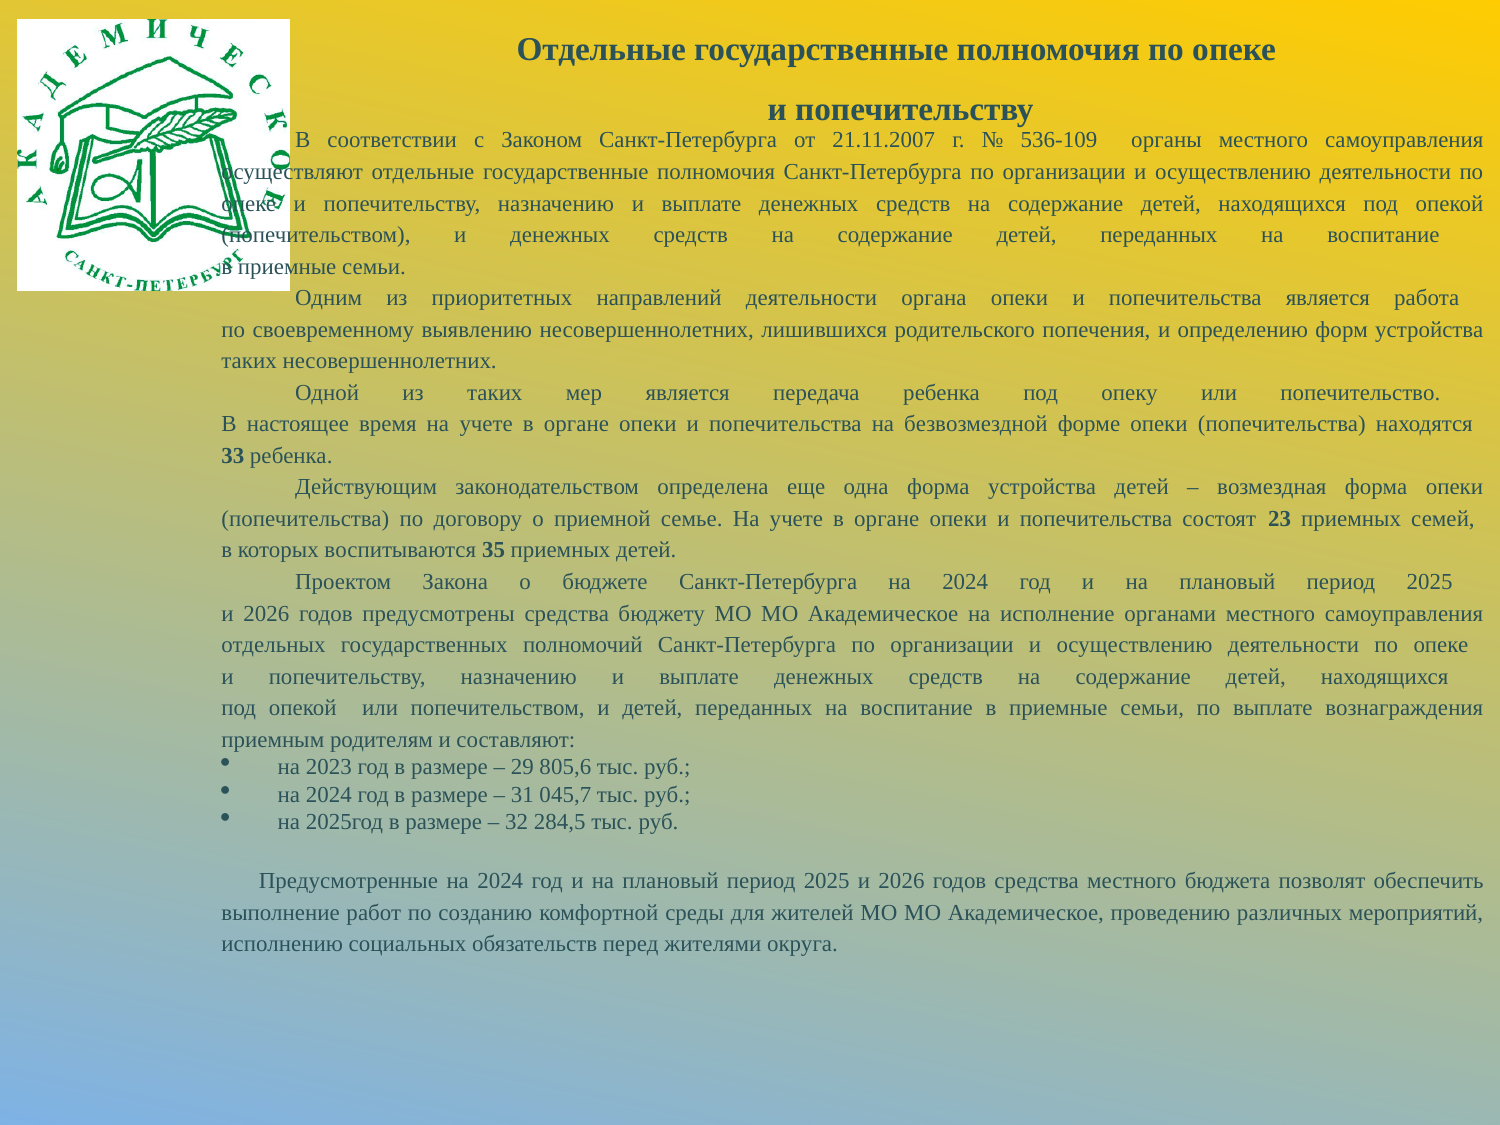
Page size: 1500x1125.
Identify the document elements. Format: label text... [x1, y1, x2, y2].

subtitle Отдельные государственные полномочия по опеке и попечительству [331, 19, 1471, 113]
text_box В соответствии с Законом Санкт-Петербурга от 21.11.2007 г. № 536-109 органы местного самоуправления осуществляют отдельные государственные полномочия Санкт-Петербурга по организации и осуществлению деятельности по опеке и попечительству, назначению и выплате денежных средств на содержание детей, находящихся под опекой (попечительством), и денежных средств на содержание детей, переданных на воспитание в приемные семьи. Одним из приоритетных направлений деятельности органа опеки и попечительства является работа по своевременному выявлению несовершеннолетних, лишившихся родительского попечения, и определению форм устройства таких несовершеннолетних. Одной из таких мер является передача ребенка под опеку или попечительство. В настоящее время на учете в органе опеки и попечительства на безвозмездной форме опеки (попечительства) находятся 33 ребенка. Действующим законодательством определена еще одна форма устройства детей – возмездная форма опеки (попечительства) по договору о приемной семье. На учете в органе опеки и попечительства состоят 23 приемных семей, в которых воспитываются 35 приемных детей. Проектом Закона о бюджете Санкт-Петербурга на 2024 год и на плановый период 2025 и 2026 годов предусмотрены средства бюджету МО МО Академическое на исполнение органами местного самоуправления отдельных государственных полномочий Санкт-Петербурга по организации и осуществлению деятельности по опеке и попечительству, назначению и выплате денежных средств на содержание детей, находящихся под опекой или попечительством, и детей, переданных на воспитание в приемные семьи, по выплате вознаграждения приемным родителям и составляют: на 2023 год в размере – 29 805,6 тыс. руб.; на 2024 год в размере – 31 045,7 тыс. руб.; на 2025год в размере – 32 284,5 тыс. руб. Предусмотренные на 2024 год и на плановый период 2025 и 2026 годов средства местного бюджета позволят обеспечить выполнение работ по созданию комфортной среды для жителей МО МО Академическое, проведению различных мероприятий, исполнению социальных обязательств перед жителями округа. [206, 113, 1500, 1113]
picture [17, 19, 290, 291]
